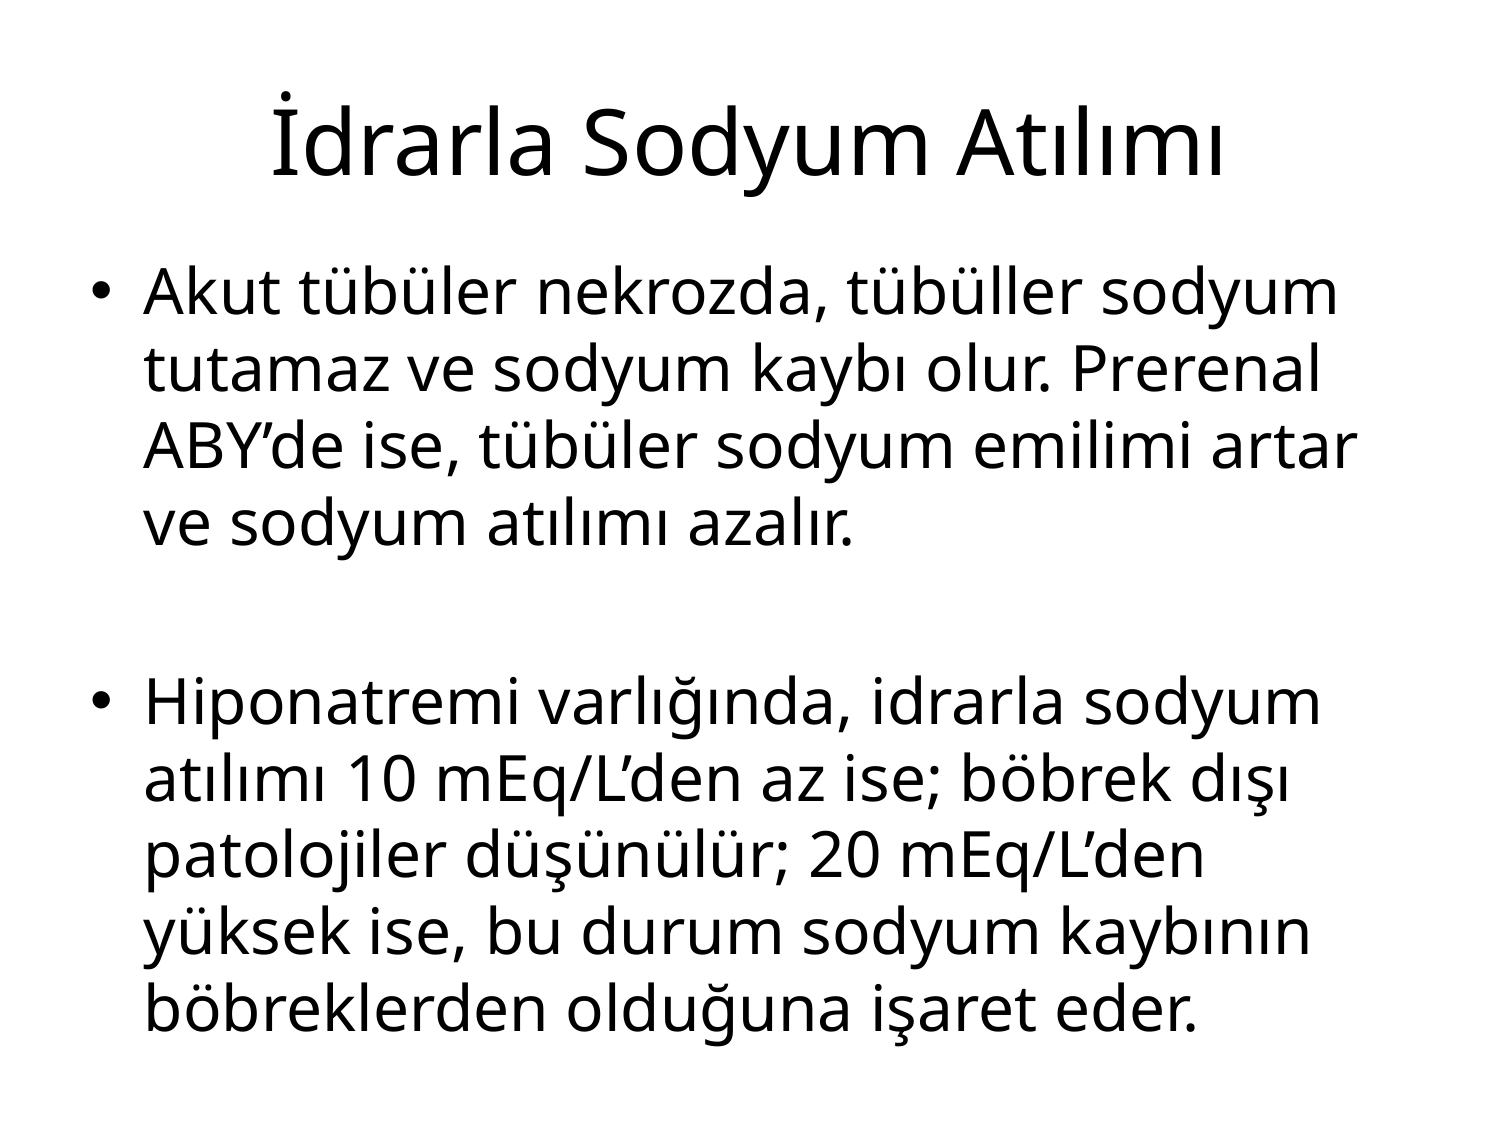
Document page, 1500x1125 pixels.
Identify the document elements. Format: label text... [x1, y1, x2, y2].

title İdrarla Sodyum Atılımı [75, 45, 1425, 233]
list Akut tübüler nekrozda, tübüller sodyum tutamaz ve sodyum kaybı olur. Prerenal ABY’de ise, tübüler sodyum emilimi artar ve sodyum atılımı azalır. Hiponatremi varlığında, idrarla sodyum atılımı 10 mEq/L’den az ise; böbrek dışı patolojiler düşünülür; 20 mEq/L’den yüksek ise, bu durum sodyum kaybının böbreklerden olduğuna işaret eder. [75, 243, 1425, 1059]
